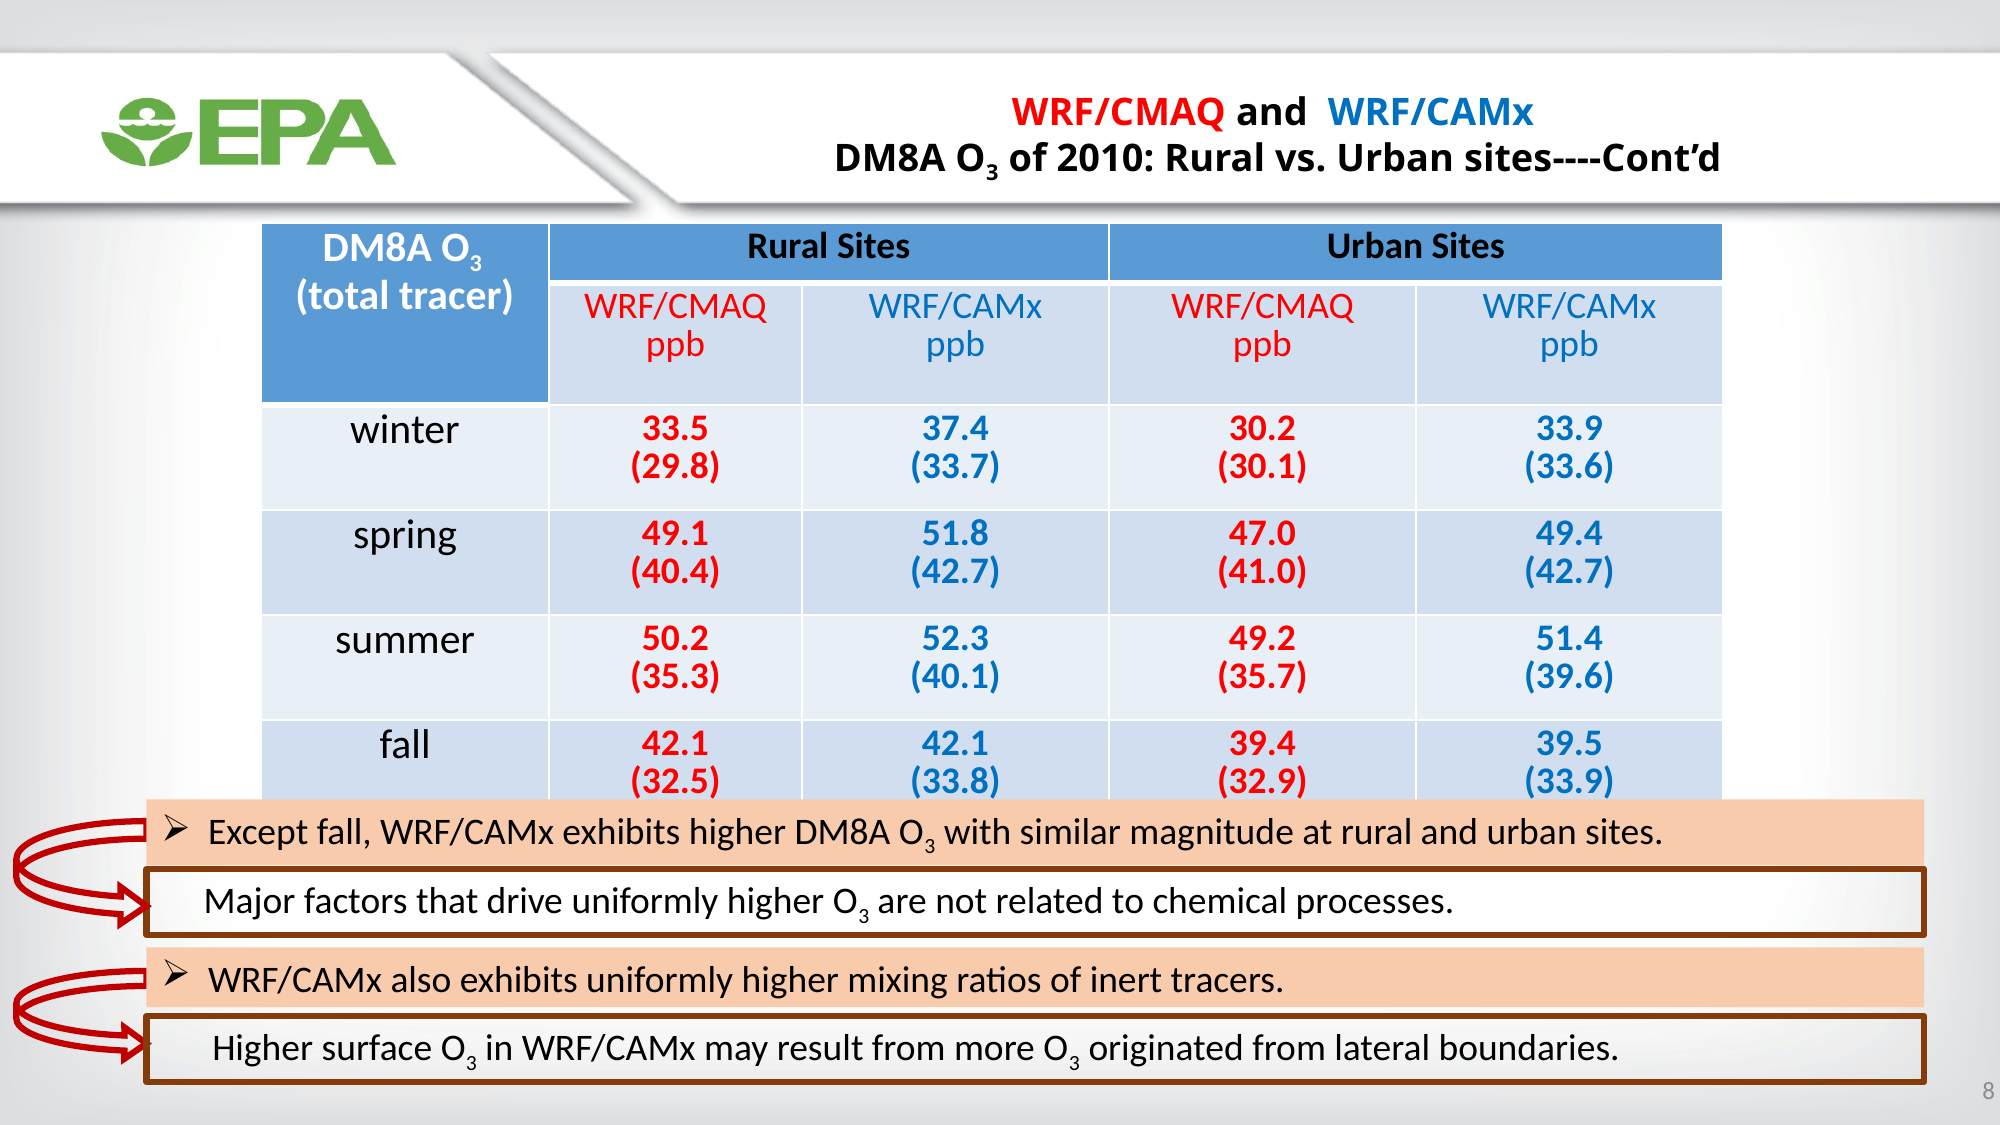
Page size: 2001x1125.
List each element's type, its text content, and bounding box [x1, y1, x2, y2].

list WRF/CMAQ and WRF/CAMx DM8A O3 of 2010: Rural vs. Urban sites----Cont’d [581, 79, 1976, 193]
text_box WRF/CAMx also exhibits uniformly higher mixing ratios of inert tracers. [146, 947, 1925, 1008]
table_cell 37.4 (33.7) [803, 406, 1108, 509]
table_cell 51.4 (39.6) [1417, 616, 1722, 719]
table_cell WRF/CAMx ppb [1417, 286, 1722, 404]
table_cell 50.2 (35.3) [550, 616, 801, 719]
text_box [15, 820, 149, 926]
footer 8 [1961, 1059, 2000, 1120]
text_box Except fall, WRF/CAMx exhibits higher DM8A O3 with similar magnitude at rural and urban sites. [146, 799, 1925, 866]
table_cell WRF/CMAQ ppb [550, 286, 801, 404]
text_box Major factors that drive uniformly higher O3 are not related to chemical processes. [146, 869, 1925, 935]
table_header Rural Sites [550, 224, 1108, 280]
text_box Higher surface O3 in WRF/CAMx may result from more O3 originated from lateral boundaries. [146, 1016, 1925, 1082]
table_cell 39.5 (33.9) [1417, 721, 1722, 799]
table_cell 47.0 (41.0) [1110, 511, 1415, 614]
table_cell 30.2 (30.1) [1110, 406, 1415, 509]
table_cell winter [262, 408, 548, 509]
table_cell 33.9 (33.6) [1417, 406, 1722, 509]
table_cell summer [262, 616, 548, 719]
table_cell 49.4 (42.7) [1417, 511, 1722, 614]
table_cell 42.1 (32.5) [550, 721, 801, 799]
table_cell 39.4 (32.9) [1110, 721, 1415, 799]
table_cell 49.1 (40.4) [550, 511, 801, 614]
table_cell 49.2 (35.7) [1110, 616, 1415, 719]
table_cell WRF/CAMx ppb [803, 286, 1108, 404]
table_cell 33.5 (29.8) [550, 406, 801, 509]
table_cell spring [262, 511, 548, 614]
table_header Urban Sites [1110, 224, 1722, 280]
table_cell 42.1 (33.8) [803, 721, 1108, 799]
text_box [15, 969, 146, 1061]
table_cell WRF/CMAQ ppb [1110, 286, 1415, 404]
table_cell 52.3 (40.1) [803, 616, 1108, 719]
table_header DM8A O3 (total tracer) [262, 224, 548, 402]
table_cell 51.8 (42.7) [803, 511, 1108, 614]
picture [0, 0, 2000, 1125]
table_cell fall [262, 721, 548, 799]
